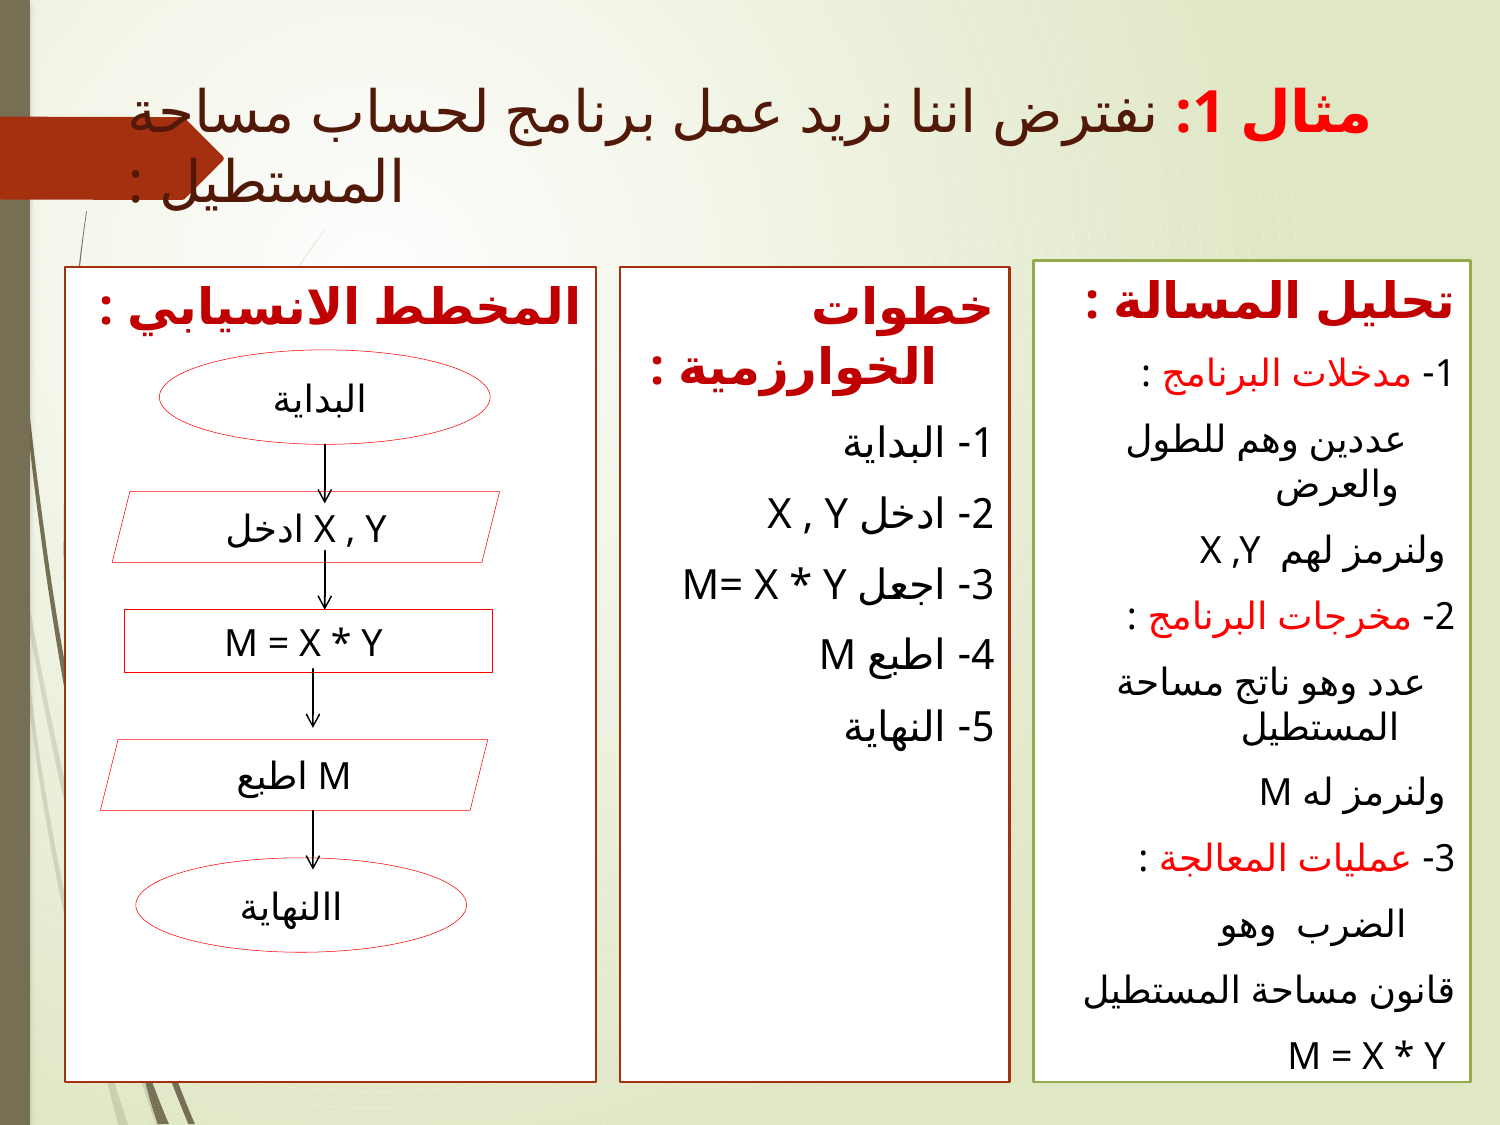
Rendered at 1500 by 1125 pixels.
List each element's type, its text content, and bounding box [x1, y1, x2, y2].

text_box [100, 349, 500, 953]
title مثال 1: نفترض اننا نريد عمل برنامج لحساب مساحة المستطيل : [112, 66, 1471, 185]
list خطوات الخوارزمية : 1- البداية 2- ادخل X , Y 3- اجعل M= X * Y 4- اطبع M 5- النهاية [619, 266, 1011, 1083]
list تحليل المسالة : 1- مدخلات البرنامج : عددين وهم للطول والعرض ولنرمز لهم X ,Y 2- مخرجات البرنامج : عدد وهو ناتج مساحة المستطيل ولنرمز له M 3- عمليات المعالجة : الضرب وهو قانون مساحة المستطيل M = X * Y [1032, 259, 1472, 1083]
text_box المخطط الانسيابي : [64, 266, 597, 1083]
